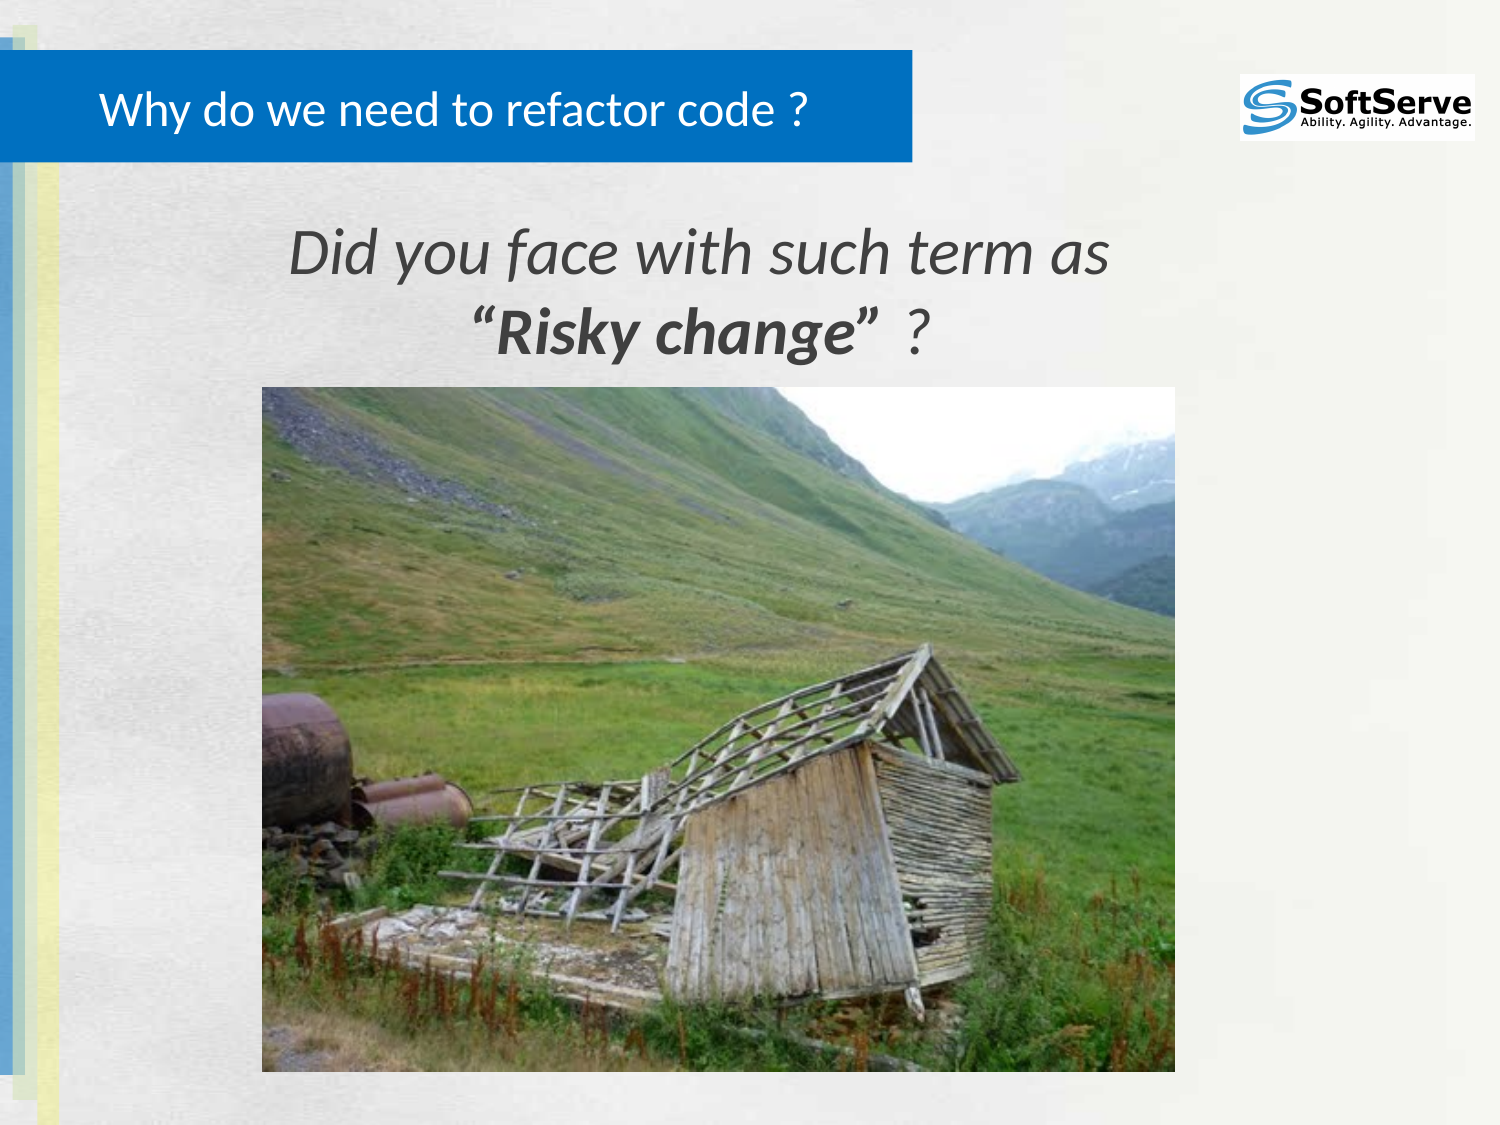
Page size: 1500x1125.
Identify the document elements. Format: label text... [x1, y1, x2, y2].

picture [0, 0, 1500, 1125]
list Did you face with such term as “Risky change” ? [225, 200, 1175, 438]
picture [0, 163, 37, 1125]
title Why do we need to refactor code ? [0, 50, 913, 163]
